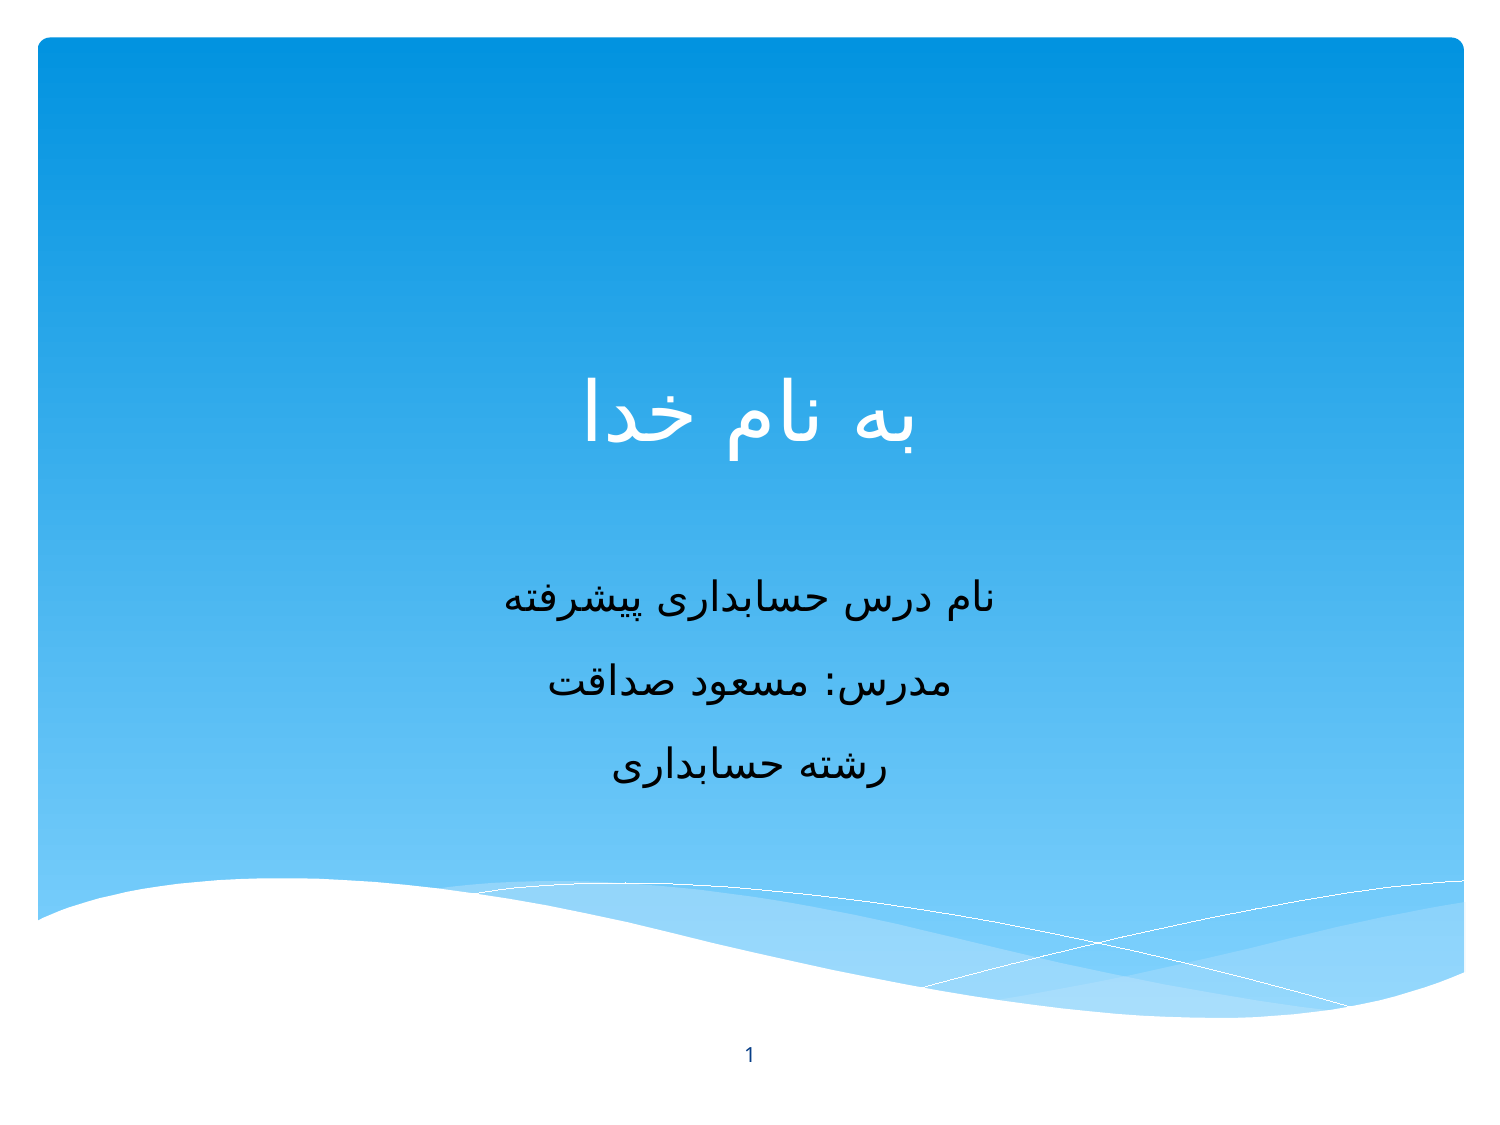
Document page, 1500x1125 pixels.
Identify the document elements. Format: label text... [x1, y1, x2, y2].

slide_number 1 [654, 1025, 846, 1086]
subtitle نام درس حسابداری پیشرفته مدرس: مسعود صداقت رشته حسابداری [225, 537, 1275, 825]
title به نام خدا [112, 224, 1388, 467]
